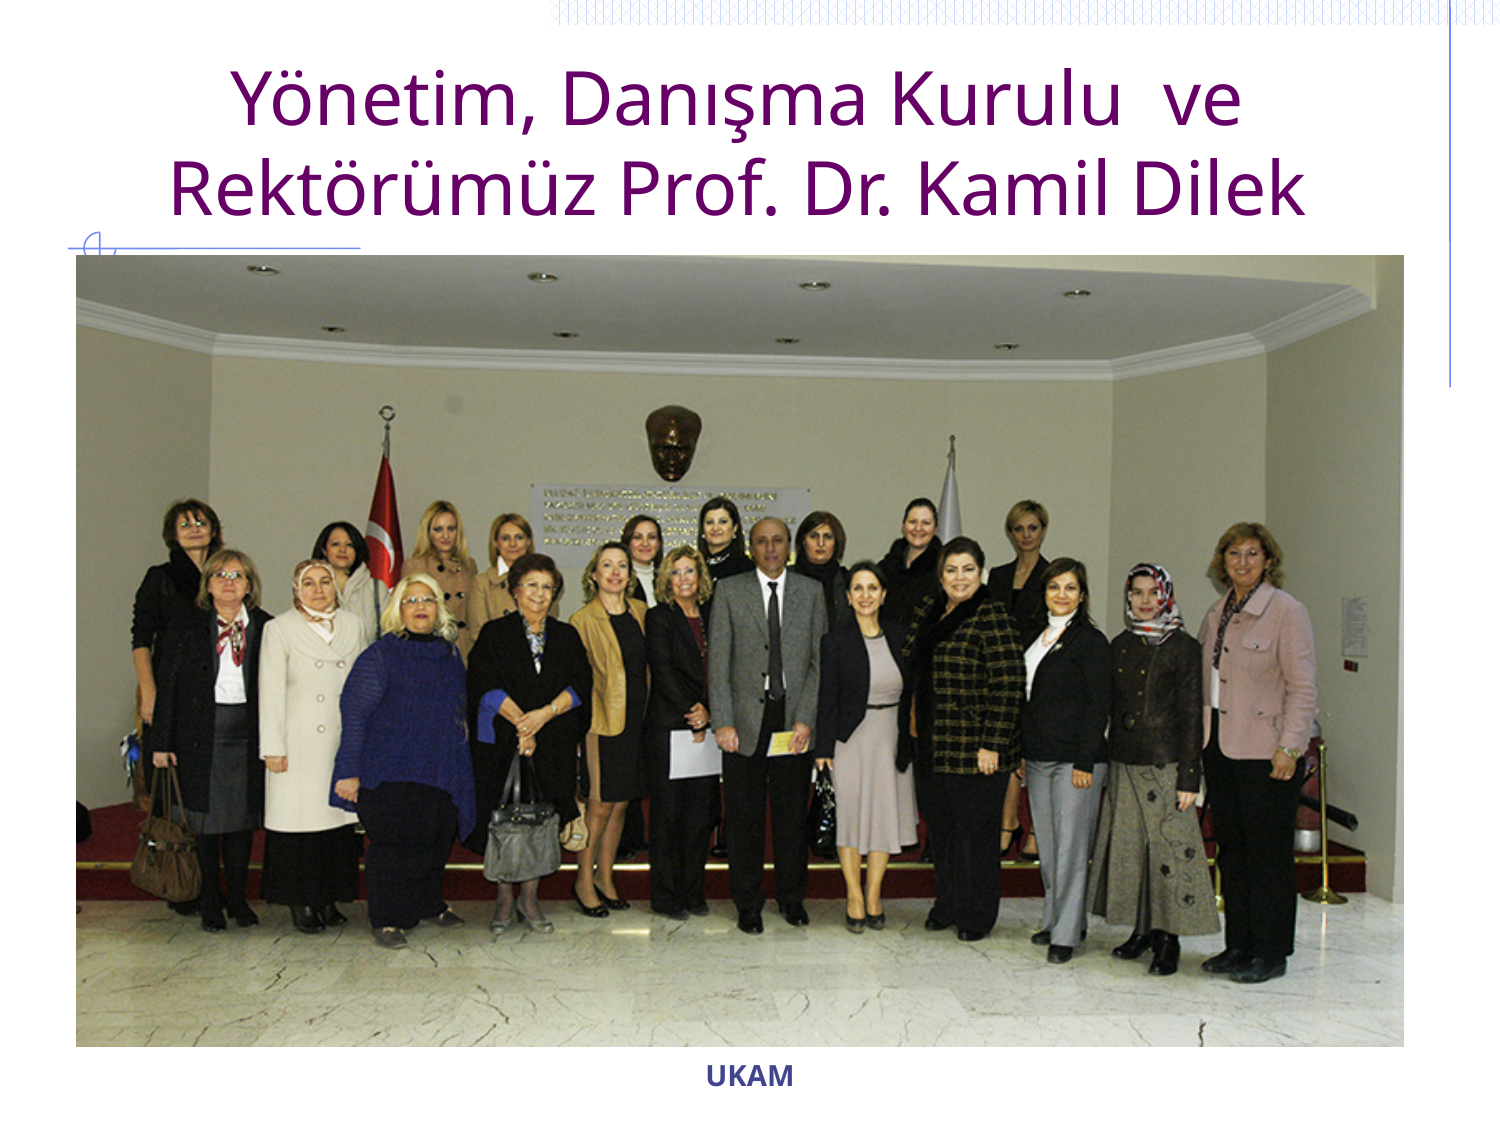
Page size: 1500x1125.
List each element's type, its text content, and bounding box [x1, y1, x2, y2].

title Yönetim, Danışma Kurulu ve Rektörümüz Prof. Dr. Kamil Dilek [99, 49, 1376, 238]
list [76, 255, 1405, 1047]
footer UKAM [512, 1055, 988, 1101]
